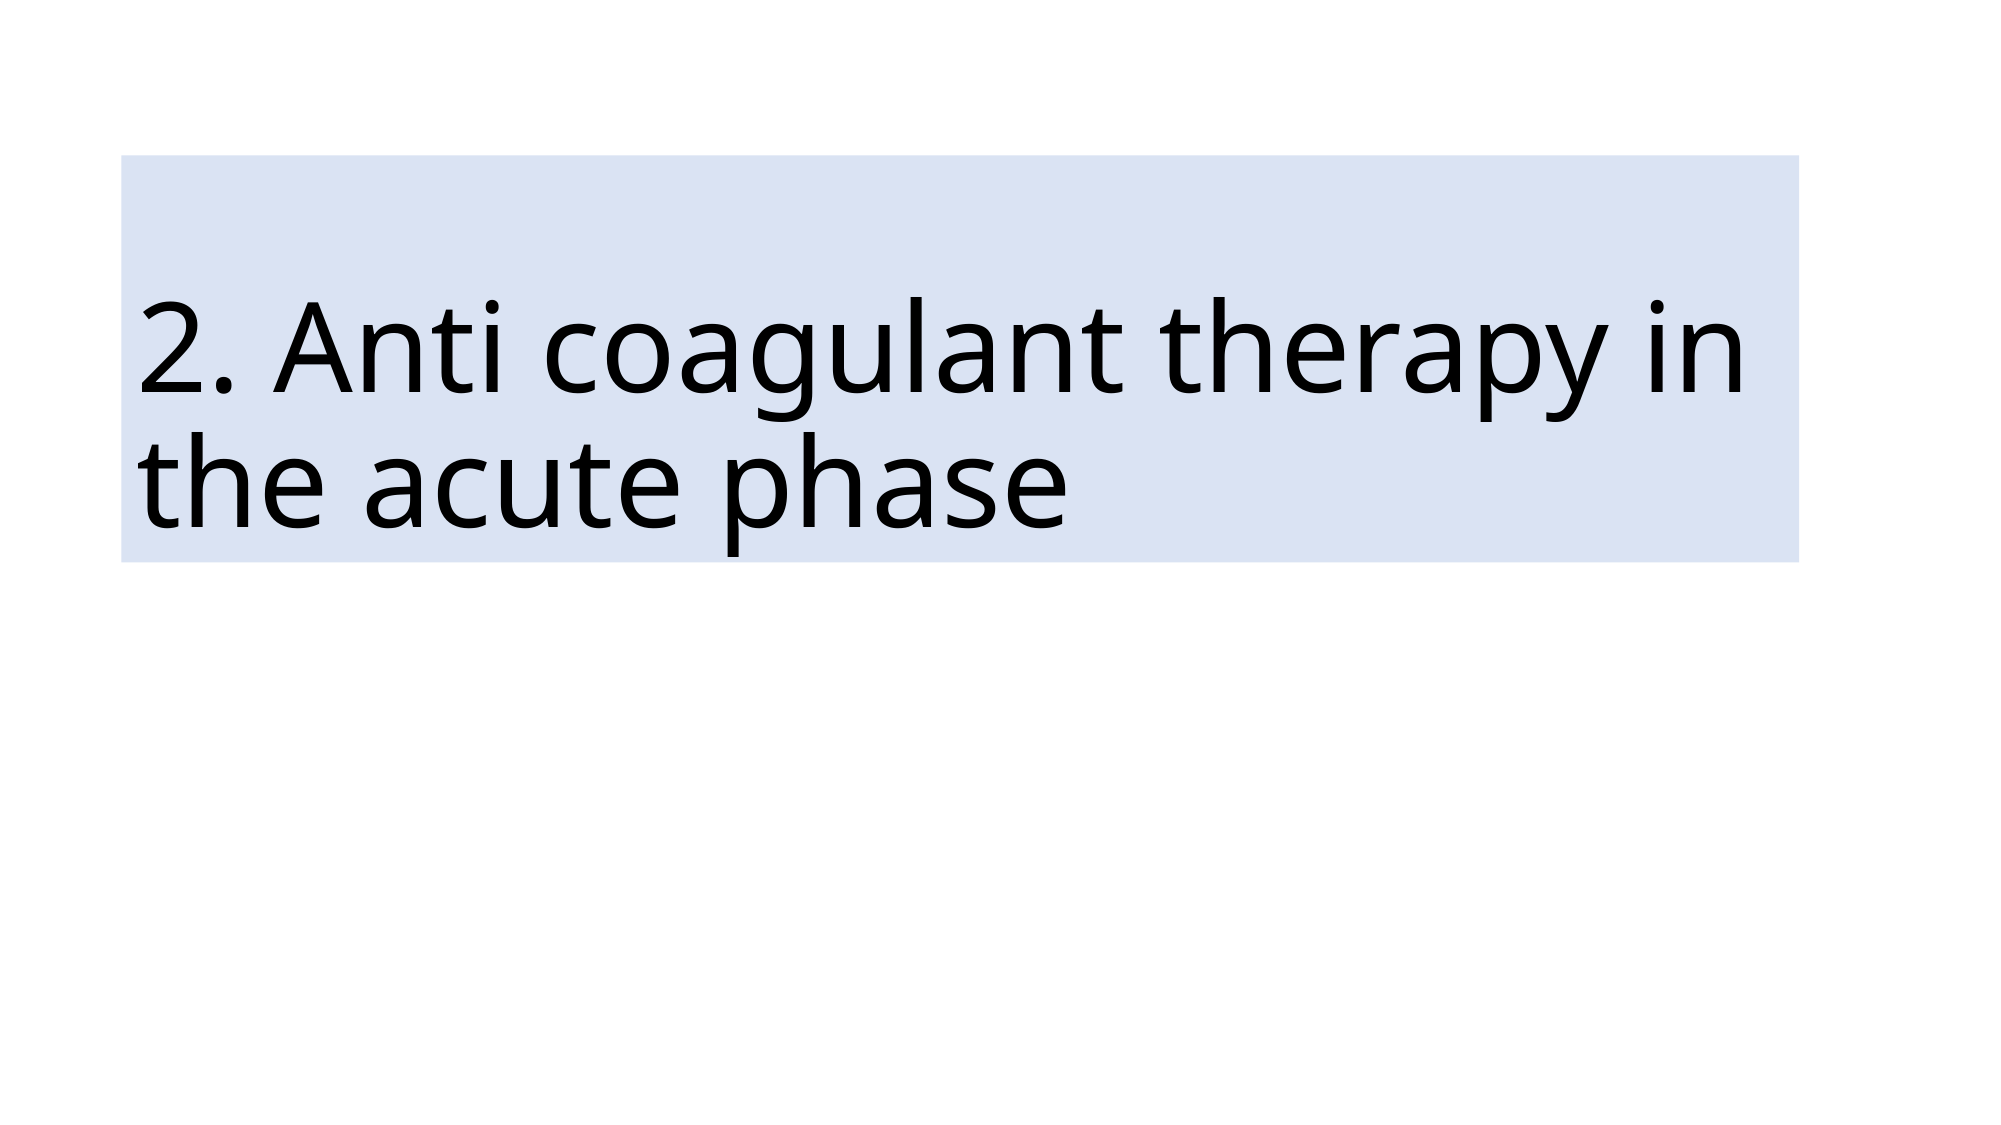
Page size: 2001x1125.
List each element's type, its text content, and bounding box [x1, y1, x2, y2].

title 2. Anti coagulant therapy in the acute phase [121, 155, 1800, 563]
